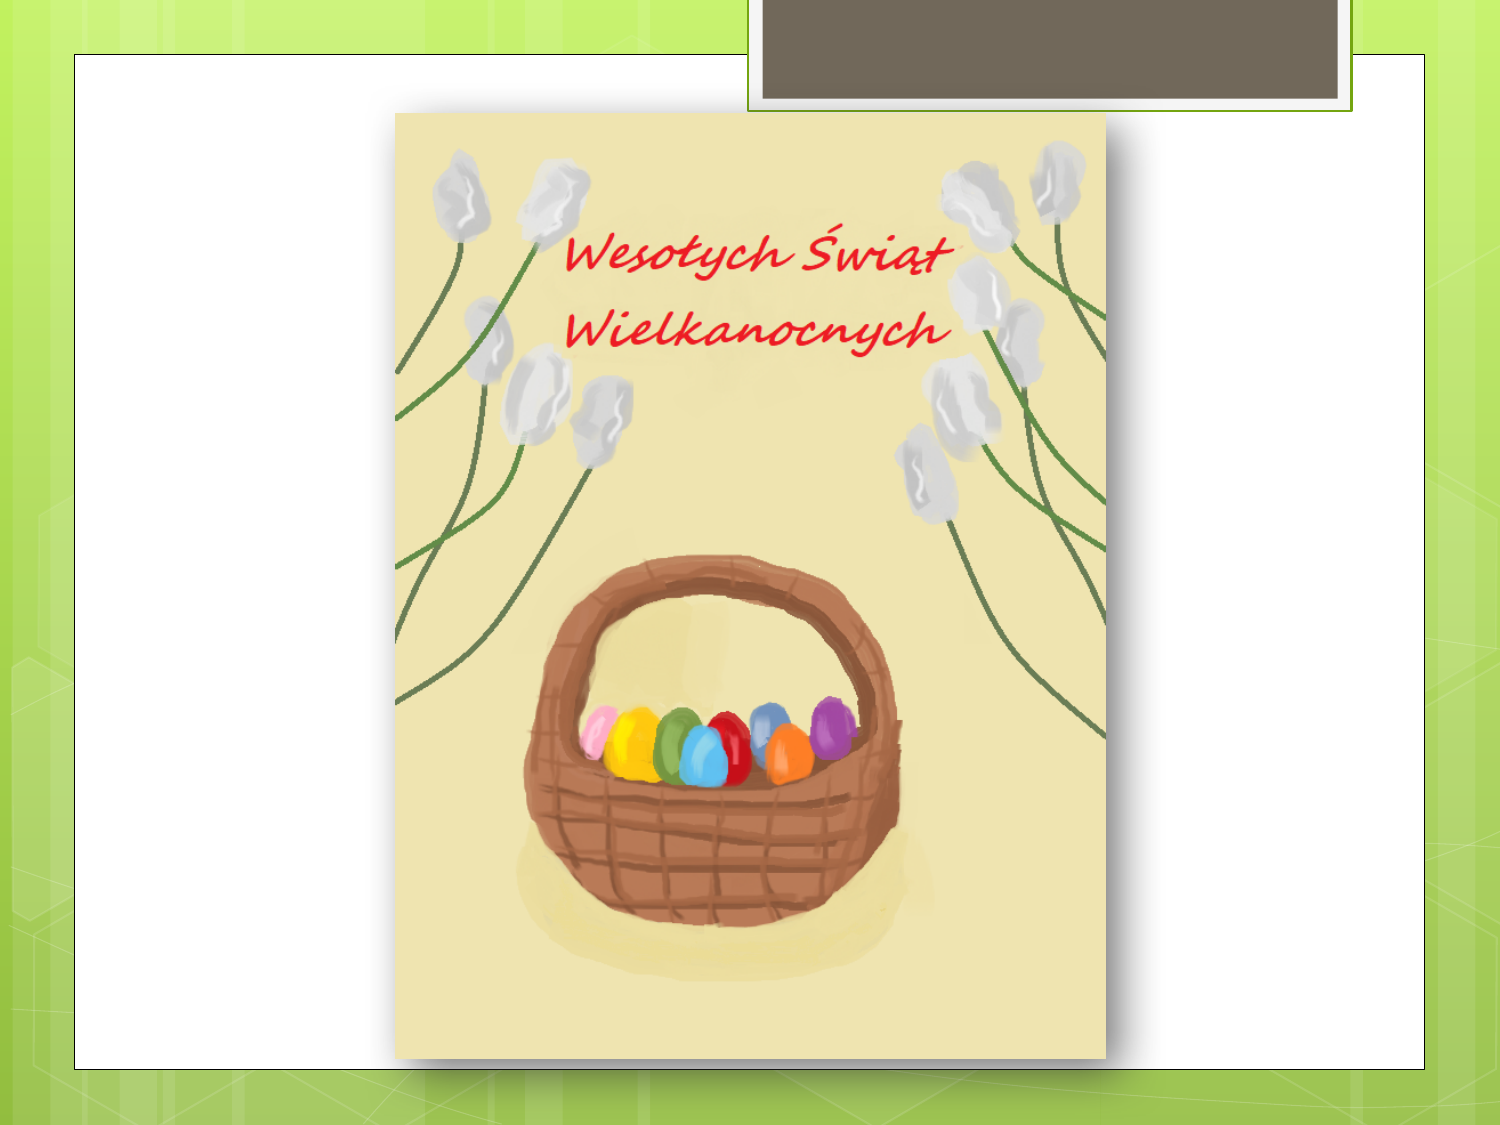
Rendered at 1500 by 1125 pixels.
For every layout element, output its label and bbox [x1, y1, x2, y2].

picture [395, 113, 1106, 1059]
